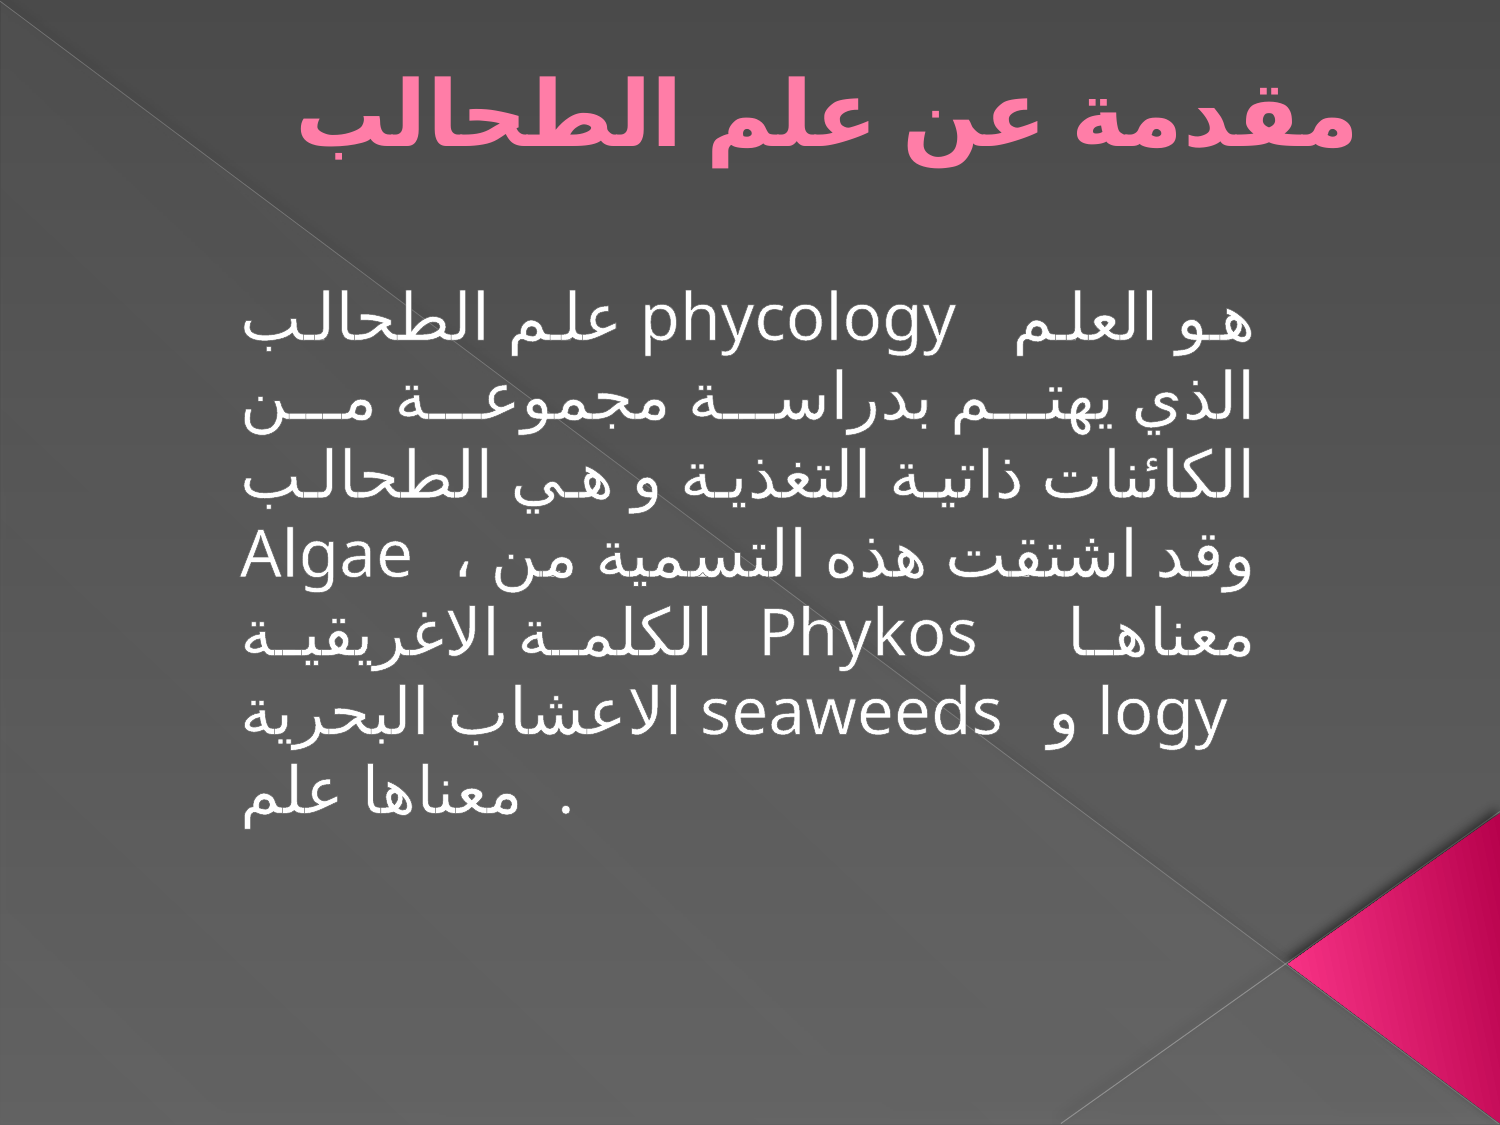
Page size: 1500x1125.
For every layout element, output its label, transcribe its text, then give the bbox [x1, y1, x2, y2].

title مقدمة عن علم الطحالب [123, 0, 1399, 173]
subtitle علم الطحالب phycology هو العلم الذي يهتم بدراسة مجموعة من الكائنات ذاتية التغذية و هي الطحالب Algae ، وقد اشتقت هذه التسمية من الكلمة الاغريقية Phykos معناها الاعشاب البحرية seaweeds و logy معناها علم . [225, 267, 1275, 846]
